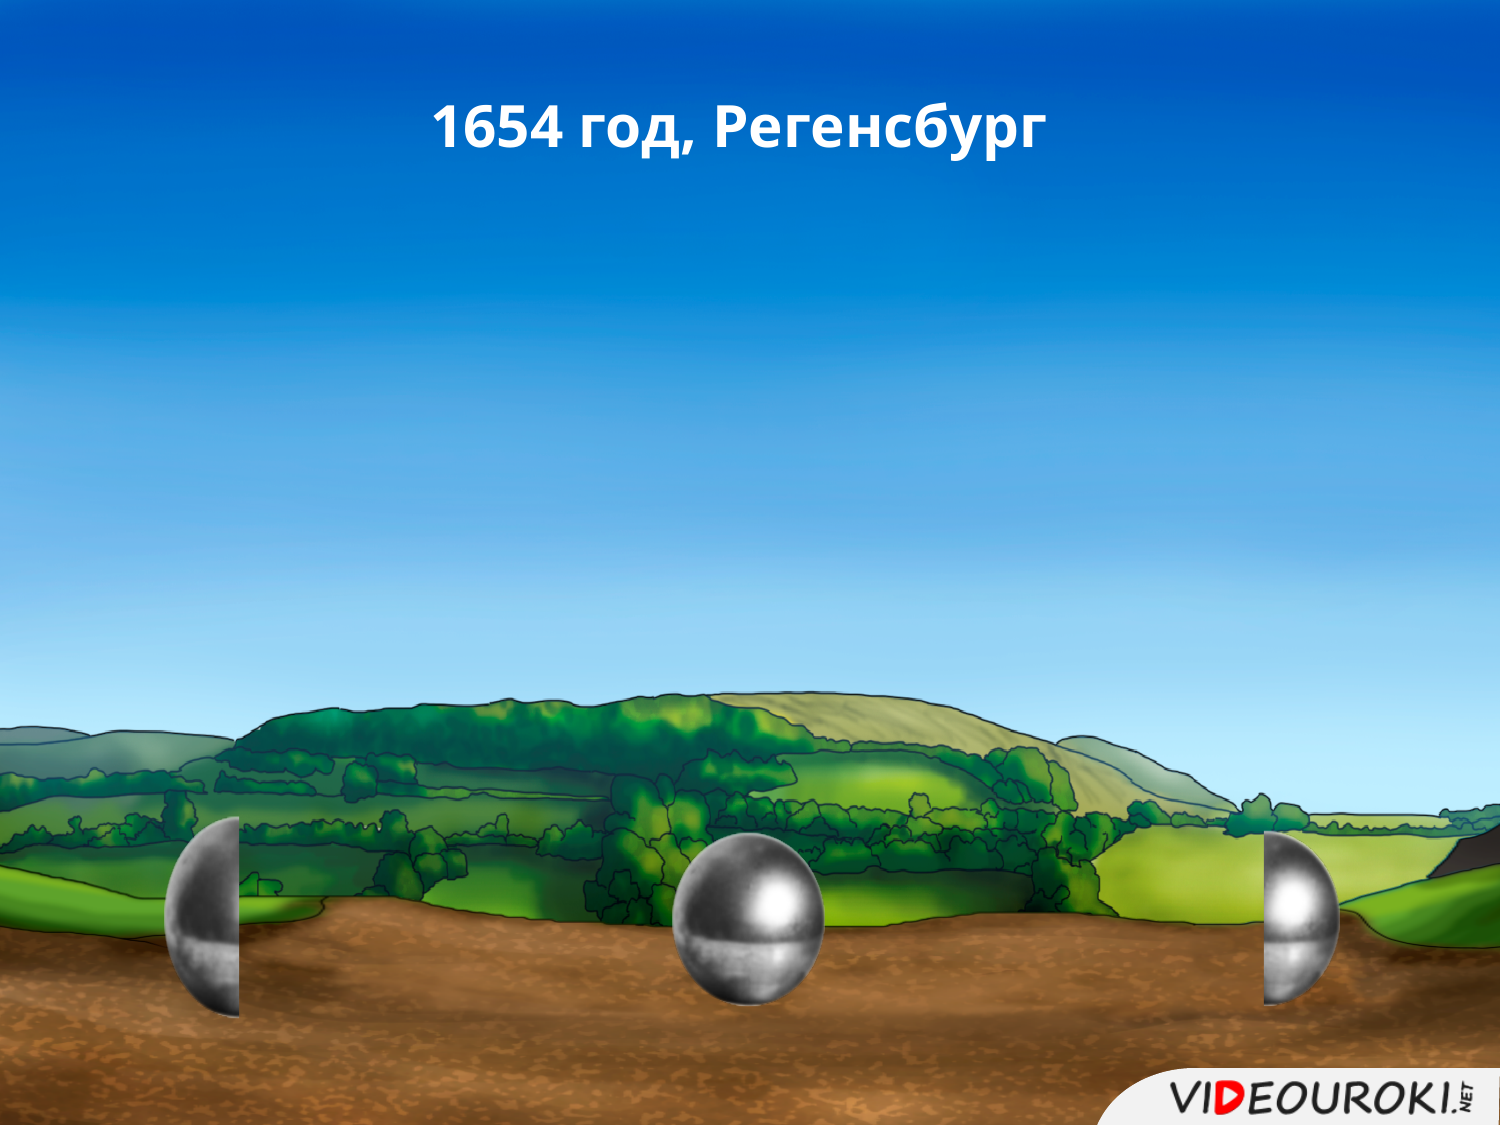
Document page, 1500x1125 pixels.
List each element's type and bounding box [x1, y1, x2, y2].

text_box [1096, 1067, 1500, 1125]
picture [1263, 825, 1344, 1012]
picture [666, 826, 829, 1012]
text_box [0, 0, 1500, 1125]
picture [159, 810, 240, 1025]
